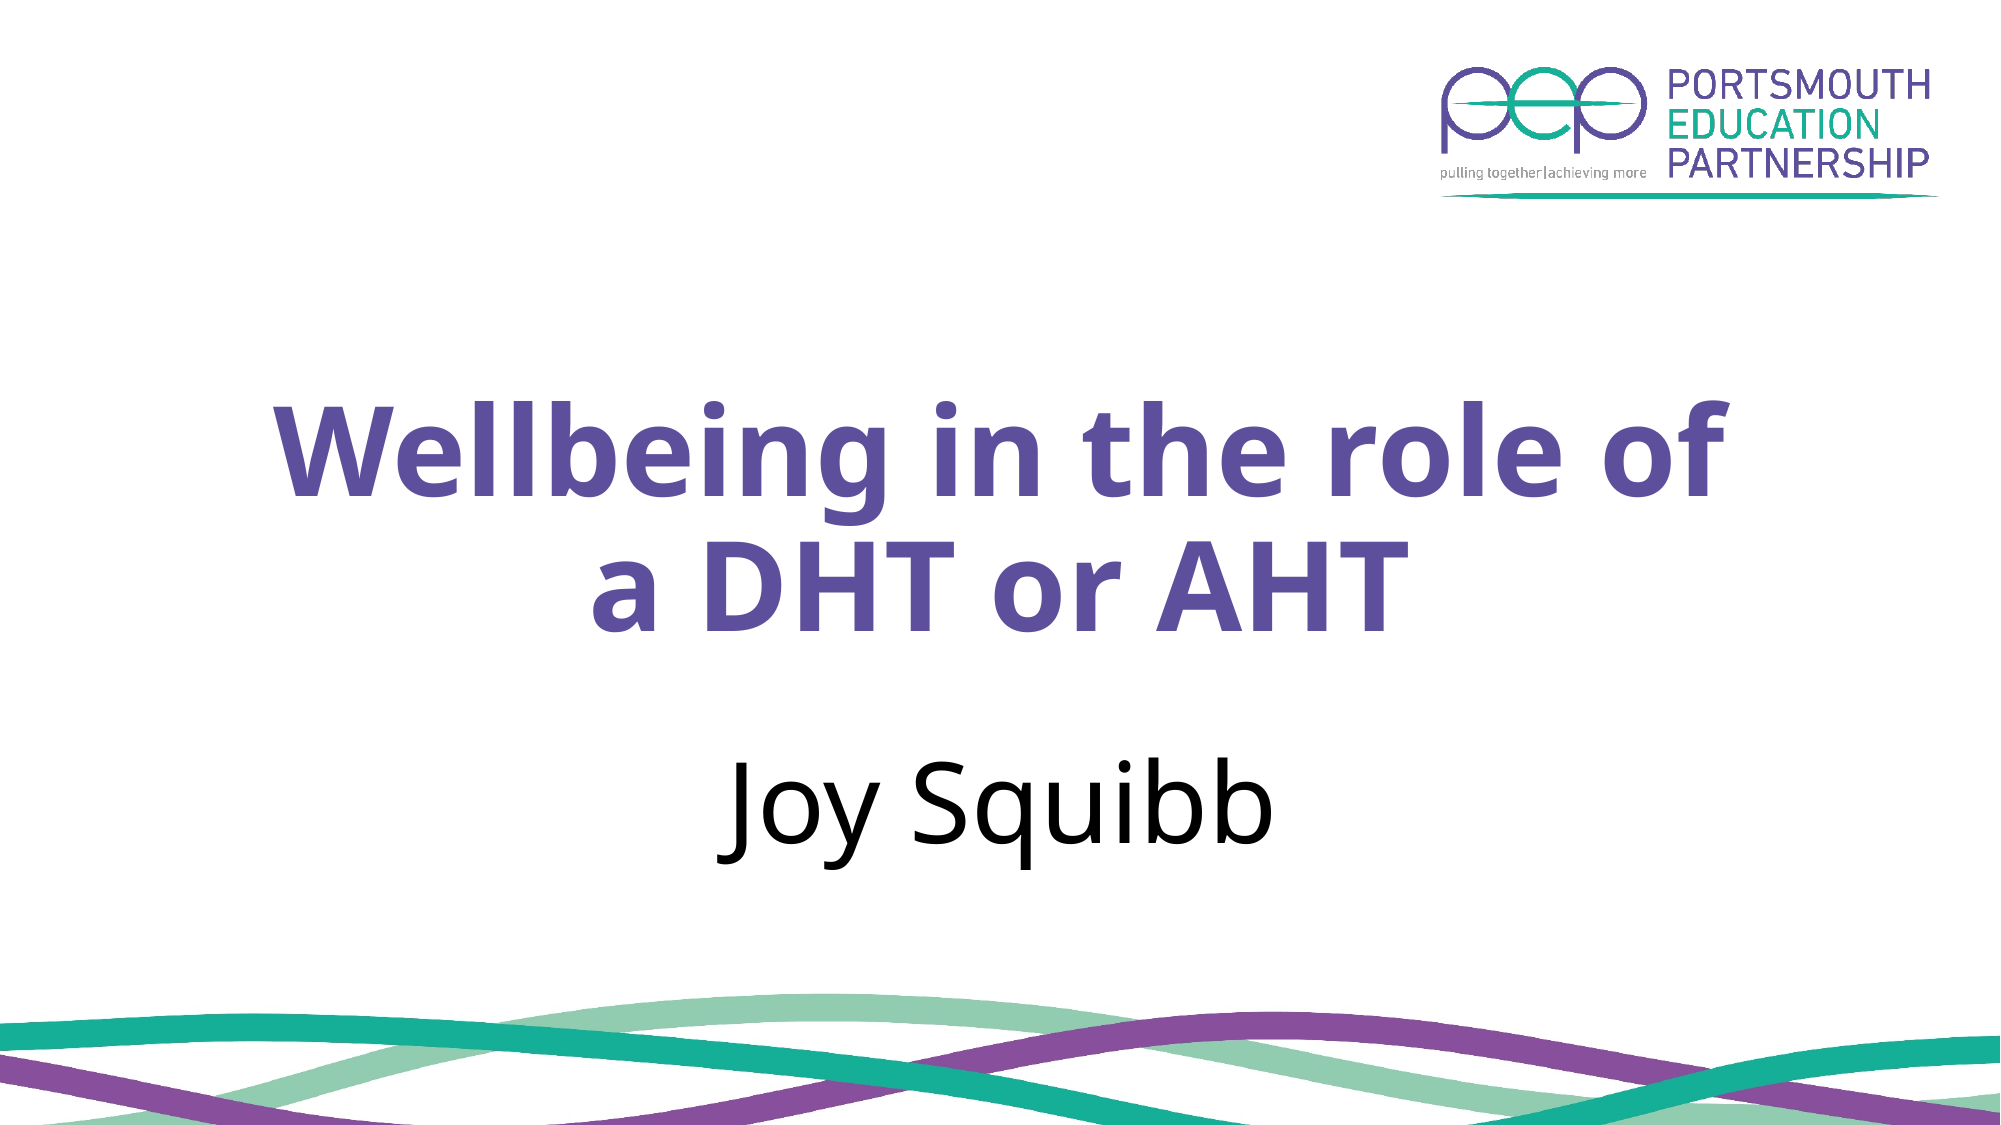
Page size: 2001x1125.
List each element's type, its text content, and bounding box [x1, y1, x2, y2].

picture [0, 0, 2000, 1125]
title Wellbeing in the role of a DHT or AHT [249, 221, 1750, 666]
subtitle Joy Squibb [252, 723, 1753, 966]
